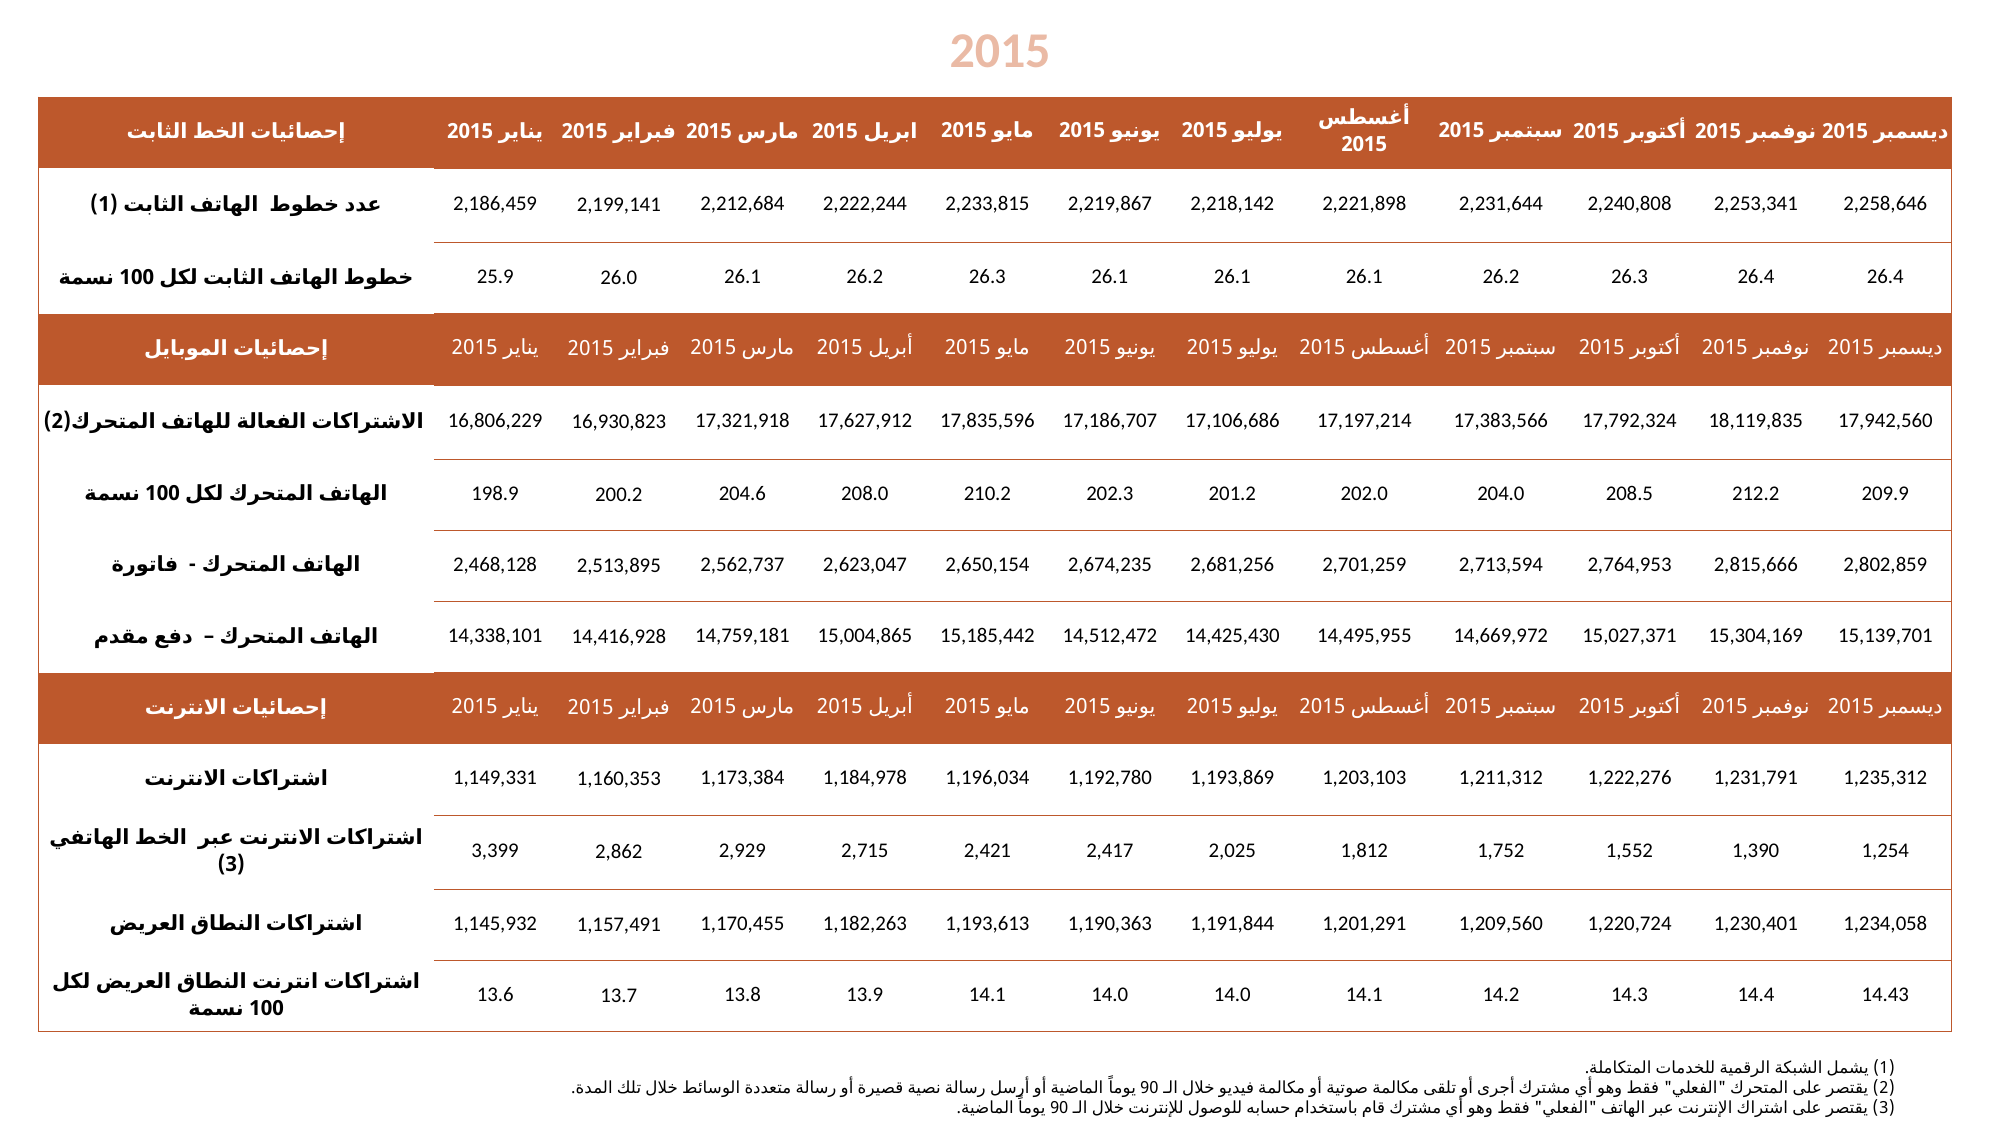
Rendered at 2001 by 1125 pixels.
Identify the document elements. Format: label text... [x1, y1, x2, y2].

table_cell 1,752 [1435, 816, 1567, 889]
table_header يوليو 2015 [1171, 98, 1294, 168]
table_header سبتمبر 2015 [1435, 98, 1567, 168]
table_cell نوفمبر 2015 [1692, 673, 1819, 743]
table_cell 17,186,707 [1049, 386, 1171, 459]
table_cell 25.9 [434, 243, 556, 313]
table_cell 17,106,686 [1171, 386, 1294, 459]
table_cell 14.2 [1435, 961, 1567, 1031]
table_cell 204.6 [681, 460, 804, 530]
table_cell 14.0 [1171, 961, 1294, 1031]
table_cell 14.3 [1567, 961, 1692, 1031]
table_cell فبراير 2015 [556, 314, 681, 385]
table_header نوفمبر 2015 [1692, 98, 1819, 168]
table_cell أكتوبر 2015 [1567, 314, 1692, 385]
table_cell 17,942,560 [1819, 386, 1951, 459]
table_cell 200.2 [556, 460, 681, 530]
table_cell 17,835,596 [926, 386, 1049, 459]
table_cell 17,792,324 [1567, 386, 1692, 459]
table_cell مارس 2015 [681, 673, 804, 743]
table_cell 17,627,912 [804, 386, 926, 459]
table_cell 2,199,141 [556, 169, 681, 242]
table_cell 210.2 [926, 460, 1049, 530]
table_cell 14.1 [1294, 961, 1435, 1031]
table_cell 1,192,780 [1049, 744, 1171, 815]
table_cell 26.1 [1171, 243, 1294, 313]
table_cell خطوط الهاتف الثابت لكل 100 نسمة [39, 243, 434, 314]
table_cell يوليو 2015 [1171, 673, 1294, 743]
table_cell 17,321,918 [681, 386, 804, 459]
table_cell 2,701,259 [1294, 531, 1435, 601]
table_cell عدد خطوط الهاتف الثابت (1) [39, 168, 434, 243]
table_cell 2,623,047 [804, 531, 926, 601]
table_cell 2,862 [556, 816, 681, 889]
table_cell 2,421 [926, 816, 1049, 889]
table_cell 1,231,791 [1692, 744, 1819, 815]
table_cell 198.9 [434, 460, 556, 530]
table_header يونيو 2015 [1049, 98, 1171, 168]
table_header يناير 2015 [434, 98, 556, 168]
table_cell 1,160,353 [556, 744, 681, 815]
table_cell يوليو 2015 [1171, 314, 1294, 385]
table_cell الهاتف المتحرك لكل 100 نسمة [39, 460, 434, 531]
table_cell 212.2 [1692, 460, 1819, 530]
table_cell 2,417 [1049, 816, 1171, 889]
table_cell 1,235,312 [1819, 744, 1951, 815]
table_cell 1,812 [1294, 816, 1435, 889]
table_cell 2,218,142 [1171, 169, 1294, 242]
table_cell 1,191,844 [1171, 890, 1294, 960]
table_cell 209.9 [1819, 460, 1951, 530]
table_cell 13.7 [556, 961, 681, 1031]
table_cell 2,713,594 [1435, 531, 1567, 601]
table_cell 1,157,491 [556, 890, 681, 960]
table_cell 26.2 [804, 243, 926, 313]
table_cell 2,681,256 [1171, 531, 1294, 601]
table_cell أغسطس 2015 [1294, 314, 1435, 385]
table_cell 14,495,955 [1294, 602, 1435, 672]
table_cell 2,222,244 [804, 169, 926, 242]
table_cell ديسمبر 2015 [1819, 314, 1951, 385]
table_cell 204.0 [1435, 460, 1567, 530]
table_cell ديسمبر 2015 [1819, 673, 1951, 743]
table_cell 1,145,932 [434, 890, 556, 960]
table_cell 208.0 [804, 460, 926, 530]
table_cell 14,669,972 [1435, 602, 1567, 672]
table_cell 15,004,865 [804, 602, 926, 672]
table_cell 2,233,815 [926, 169, 1049, 242]
table_cell يناير 2015 [434, 314, 556, 385]
table_cell 17,383,566 [1435, 386, 1567, 459]
table_cell 14.43 [1819, 961, 1951, 1031]
table_cell 14,416,928 [556, 602, 681, 672]
table_cell 1,190,363 [1049, 890, 1171, 960]
table_cell 18,119,835 [1692, 386, 1819, 459]
table_cell 26.2 [1435, 243, 1567, 313]
table_cell 208.5 [1567, 460, 1692, 530]
table_cell 26.1 [1049, 243, 1171, 313]
table_cell 17,197,214 [1294, 386, 1435, 459]
table_cell 14,512,472 [1049, 602, 1171, 672]
table_cell أبريل 2015 [804, 673, 926, 743]
table_cell 2,764,953 [1567, 531, 1692, 601]
table_cell 15,027,371 [1567, 602, 1692, 672]
table_cell 3,399 [434, 816, 556, 889]
table_cell 1,234,058 [1819, 890, 1951, 960]
table_cell 2,650,154 [926, 531, 1049, 601]
table_cell يناير 2015 [434, 673, 556, 743]
table_cell 26.1 [1294, 243, 1435, 313]
table_cell 13.8 [681, 961, 804, 1031]
table_cell 1,222,276 [1567, 744, 1692, 815]
table_cell 14.4 [1692, 961, 1819, 1031]
table_cell 13.9 [804, 961, 926, 1031]
text_box (1) يشمل الشبكة الرقمية للخدمات المتكاملة. (2) يقتصر على المتحرك "الفعلي" فقط وهو أي مشترك أجرى أو تلقى مكالمة صوتية أو مكالمة فيديو خلال الـ 90 يوماً الماضية أو أرسل رسالة نصية قصيرة أو رسالة متعددة الوسائط خلال تلك المدة. (3) يقتصر على اشتراك الإنترنت عبر الهاتف "الفعلي" فقط وهو أي مشترك قام باستخدام حسابه للوصول للإنترنت خلال الـ 90 يوماً الماضية. [0, 1049, 1910, 1125]
table_cell نوفمبر 2015 [1692, 314, 1819, 385]
table_cell 1,193,869 [1171, 744, 1294, 815]
table_header مايو 2015 [926, 98, 1049, 168]
table_cell 2,468,128 [434, 531, 556, 601]
table_cell اشتراكات انترنت النطاق العريض لكل 100 نسمة [39, 961, 434, 1031]
table_cell 14,425,430 [1171, 602, 1294, 672]
table_cell مارس 2015 [681, 314, 804, 385]
table_cell 14,338,101 [434, 602, 556, 672]
table_cell 26.4 [1819, 243, 1951, 313]
table_cell يونيو 2015 [1049, 314, 1171, 385]
table_cell 1,184,978 [804, 744, 926, 815]
table_cell 2,258,646 [1819, 169, 1951, 242]
table_cell اشتراكات الانترنت [39, 744, 434, 815]
table_cell 26.4 [1692, 243, 1819, 313]
table_cell 14.0 [1049, 961, 1171, 1031]
table_cell 15,304,169 [1692, 602, 1819, 672]
table_cell 1,230,401 [1692, 890, 1819, 960]
table_cell فبراير 2015 [556, 673, 681, 743]
table_header أكتوبر 2015 [1567, 98, 1692, 168]
table_cell 2,513,895 [556, 531, 681, 601]
table_cell 1,203,103 [1294, 744, 1435, 815]
table_cell 15,185,442 [926, 602, 1049, 672]
table_cell 1,209,560 [1435, 890, 1567, 960]
table_cell 14,759,181 [681, 602, 804, 672]
table_cell سبتمبر 2015 [1435, 673, 1567, 743]
table_cell مايو 2015 [926, 314, 1049, 385]
table_header ابريل 2015 [804, 98, 926, 168]
table_cell 1,196,034 [926, 744, 1049, 815]
table_cell 16,930,823 [556, 386, 681, 459]
table_cell 1,182,263 [804, 890, 926, 960]
table_cell 15,139,701 [1819, 602, 1951, 672]
table_cell 1,552 [1567, 816, 1692, 889]
table_cell 2,929 [681, 816, 804, 889]
table_cell 2,025 [1171, 816, 1294, 889]
table_cell 2,186,459 [434, 169, 556, 242]
table_cell الهاتف المتحرك – دفع مقدم [39, 602, 434, 673]
table_cell 2,802,859 [1819, 531, 1951, 601]
table_header مارس 2015 [681, 98, 804, 168]
table_cell 2,240,808 [1567, 169, 1692, 242]
table_cell 1,173,384 [681, 744, 804, 815]
table_cell 2,212,684 [681, 169, 804, 242]
table_cell 2,253,341 [1692, 169, 1819, 242]
table_cell الهاتف المتحرك - فاتورة [39, 531, 434, 602]
table_cell 1,193,613 [926, 890, 1049, 960]
table_cell 2,562,737 [681, 531, 804, 601]
table_cell اشتراكات الانترنت عبر الخط الهاتفي (3) [39, 815, 434, 890]
table_cell مايو 2015 [926, 673, 1049, 743]
table_cell 1,149,331 [434, 744, 556, 815]
table_header إحصائيات الخط الثابت [39, 98, 434, 168]
table_cell 1,254 [1819, 816, 1951, 889]
table_cell 26.1 [681, 243, 804, 313]
table_cell 26.3 [1567, 243, 1692, 313]
table_cell 26.0 [556, 243, 681, 313]
text_box 2015 [913, 9, 1087, 85]
table_cell 2,815,666 [1692, 531, 1819, 601]
table_cell 202.3 [1049, 460, 1171, 530]
table_cell 2,715 [804, 816, 926, 889]
table_cell 201.2 [1171, 460, 1294, 530]
table_cell اشتراكات النطاق العريض [39, 890, 434, 961]
table_cell 2,674,235 [1049, 531, 1171, 601]
table_cell أكتوبر 2015 [1567, 673, 1692, 743]
table_cell 1,170,455 [681, 890, 804, 960]
table_cell إحصائيات الموبايل [39, 314, 434, 385]
table_cell 16,806,229 [434, 386, 556, 459]
table_header ديسمبر 2015 [1819, 98, 1951, 168]
table_cell 1,201,291 [1294, 890, 1435, 960]
table_cell أغسطس 2015 [1294, 673, 1435, 743]
table_cell أبريل 2015 [804, 314, 926, 385]
table_cell 1,211,312 [1435, 744, 1567, 815]
table_cell 202.0 [1294, 460, 1435, 530]
table_cell 2,231,644 [1435, 169, 1567, 242]
table_cell يونيو 2015 [1049, 673, 1171, 743]
table_cell 2,219,867 [1049, 169, 1171, 242]
table_cell 2,221,898 [1294, 169, 1435, 242]
table_header فبراير 2015 [556, 98, 681, 168]
table_cell إحصائيات الانترنت [39, 673, 434, 744]
table_cell 1,220,724 [1567, 890, 1692, 960]
table_cell الاشتراكات الفعالة للهاتف المتحرك(2) [39, 385, 434, 460]
table_cell 13.6 [434, 961, 556, 1031]
table_cell 26.3 [926, 243, 1049, 313]
table_cell 14.1 [926, 961, 1049, 1031]
table_cell سبتمبر 2015 [1435, 314, 1567, 385]
table_header أغسطس 2015 [1294, 98, 1435, 168]
table_cell 1,390 [1692, 816, 1819, 889]
